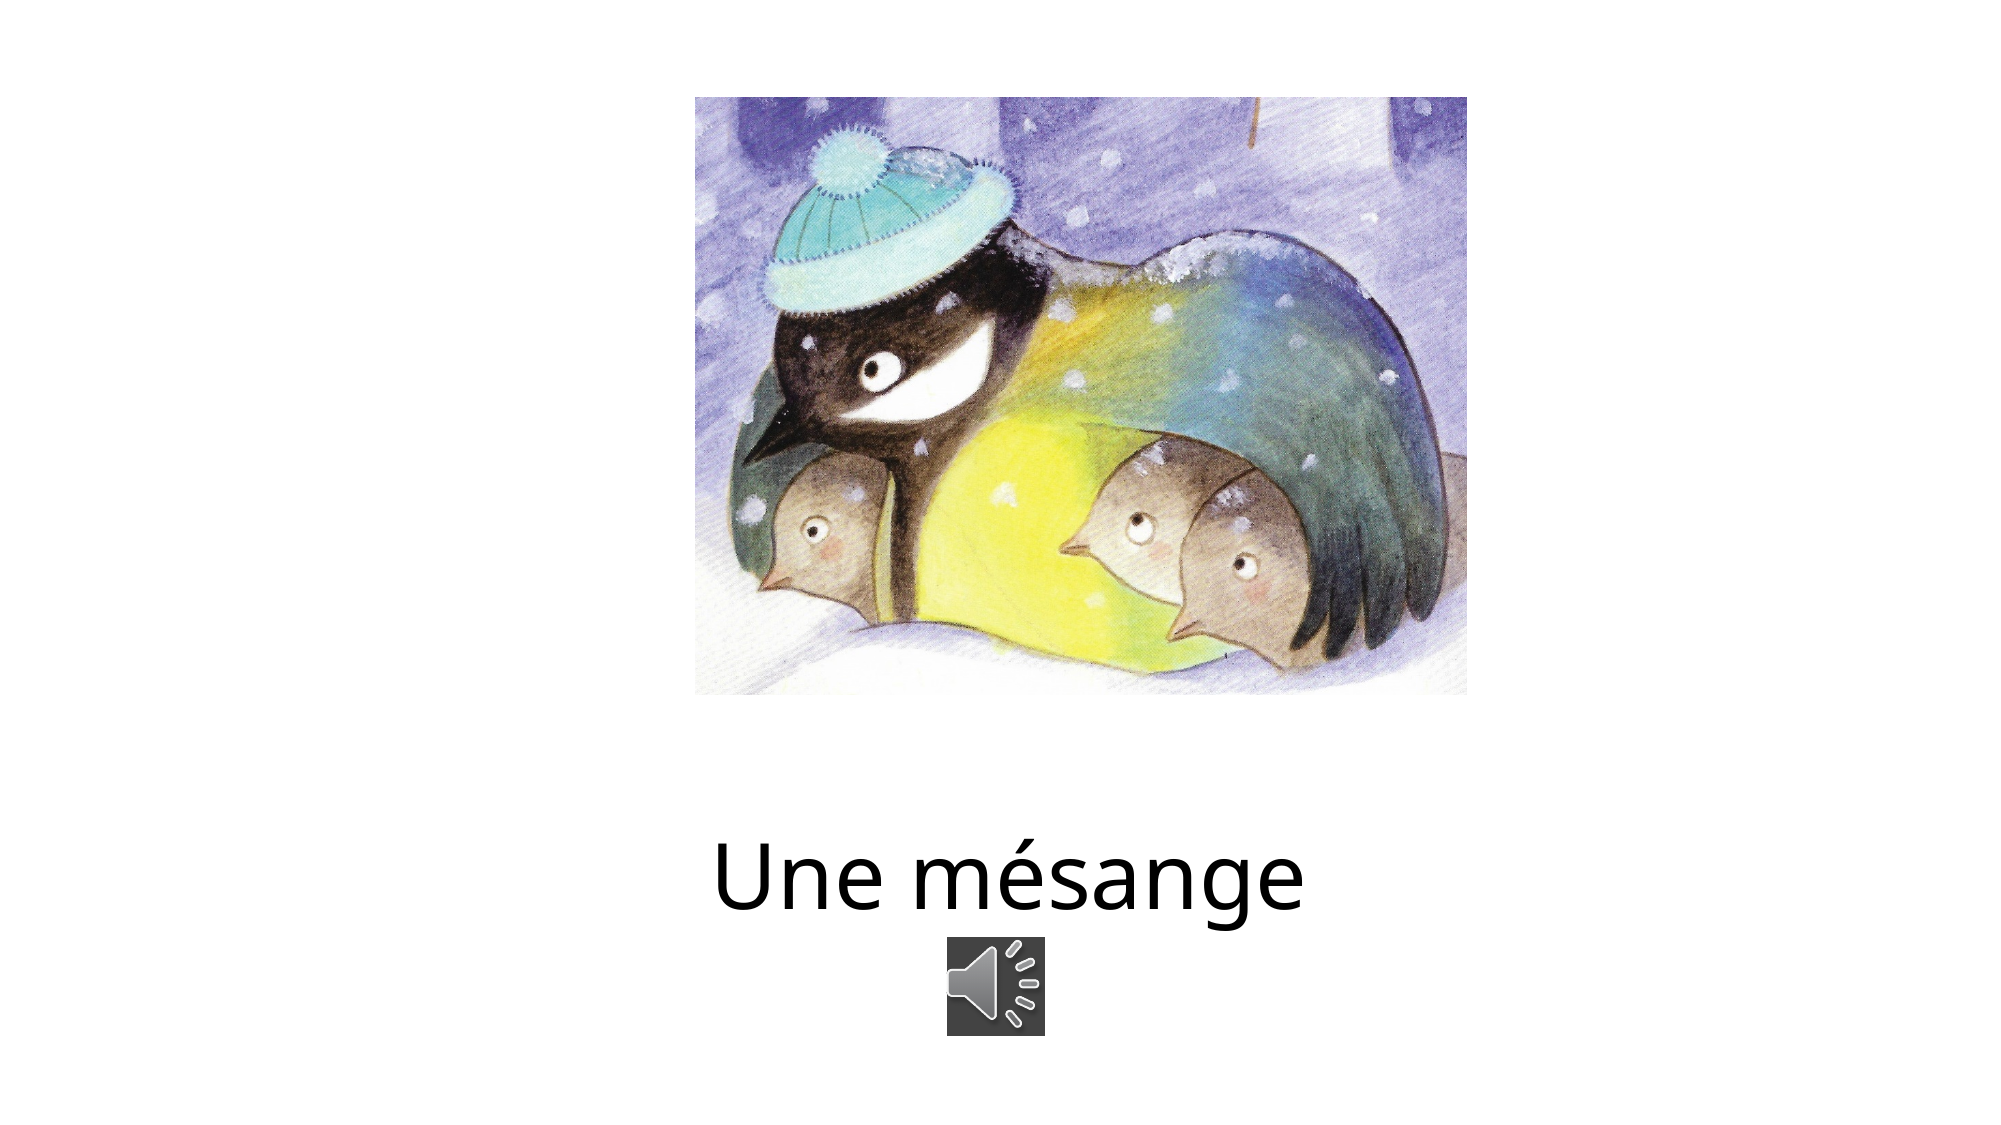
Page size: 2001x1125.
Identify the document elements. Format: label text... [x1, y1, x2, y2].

text_box Une mésange [695, 810, 1853, 936]
picture [945, 936, 1046, 1037]
picture [695, 97, 1467, 695]
